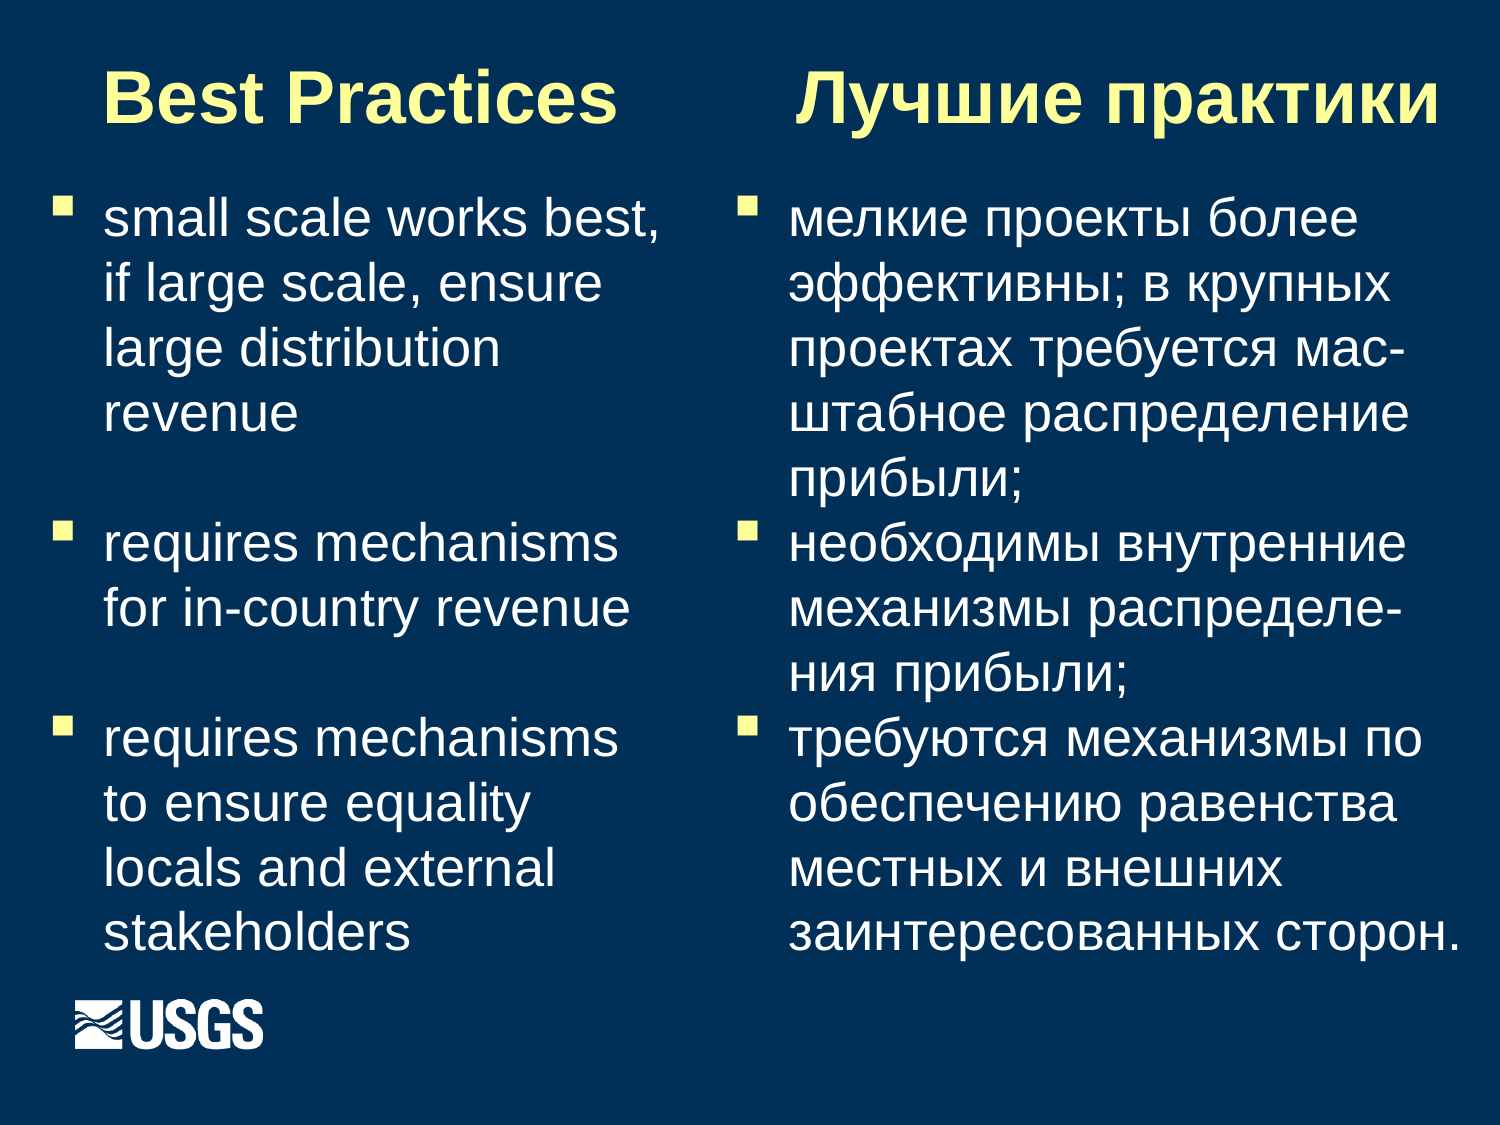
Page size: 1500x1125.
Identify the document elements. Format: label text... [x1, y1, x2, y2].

text_box мелкие проекты более эффективны; в крупных проектах требуется мас-штабное распределение прибыли; необходимы внутренние механизмы распределе-ния прибыли; требуются механизмы по обеспечению равенства местных и внешних заинтересованных сторон. [717, 174, 1485, 563]
list [18, 324, 788, 713]
text_box small scale works best, if large scale, ensure large distribution revenue requires mechanisms for in-country revenue requires mechanisms to ensure equality locals and external stakeholders [32, 174, 686, 563]
text_box Лучшие практики [781, 0, 1493, 188]
title Best Practices [87, 0, 750, 188]
